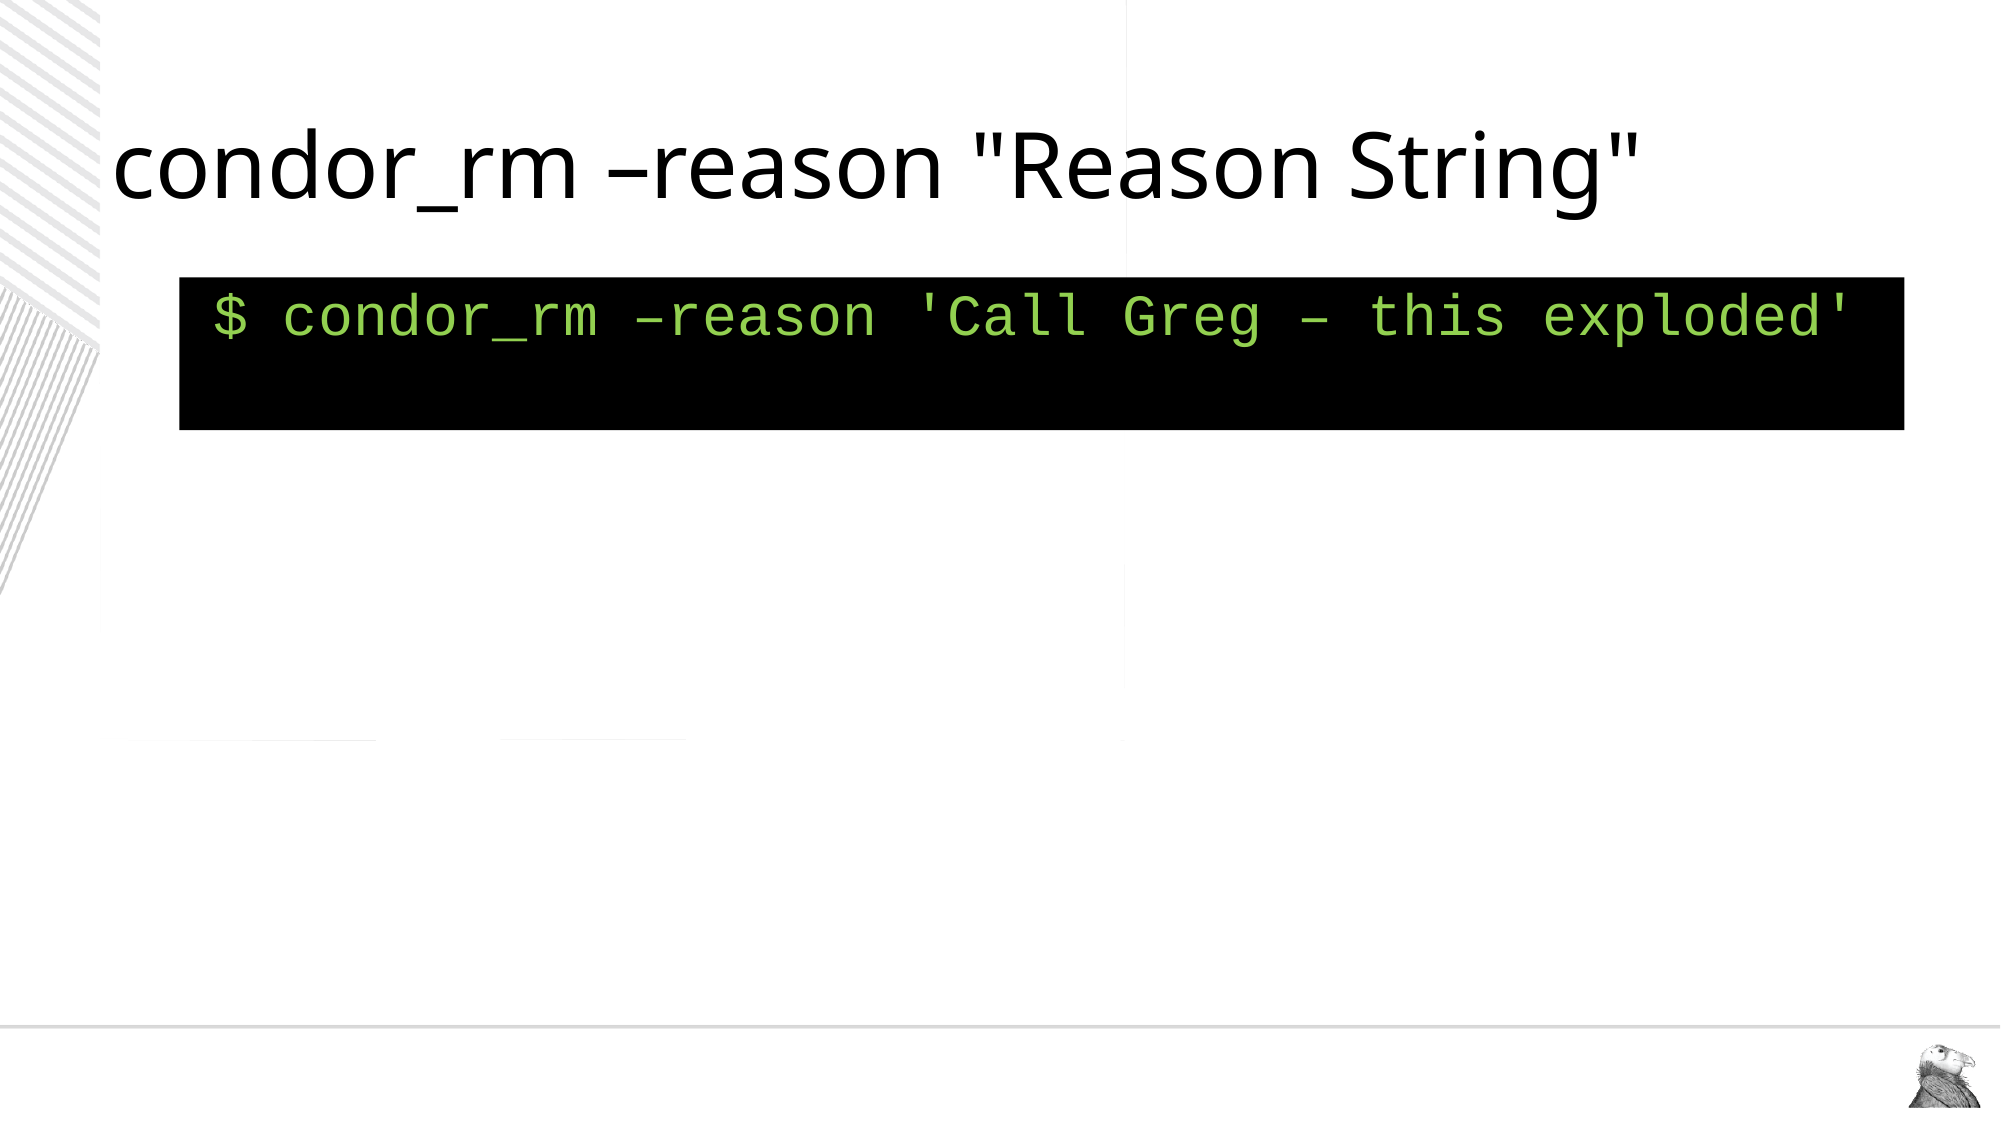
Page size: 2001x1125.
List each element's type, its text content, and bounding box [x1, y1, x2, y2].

list $ condor_rm –reason 'Call Greg – this exploded' [179, 277, 1905, 431]
title condor_rm –reason "Reason String" [96, 59, 1966, 278]
picture [0, 0, 2001, 1125]
